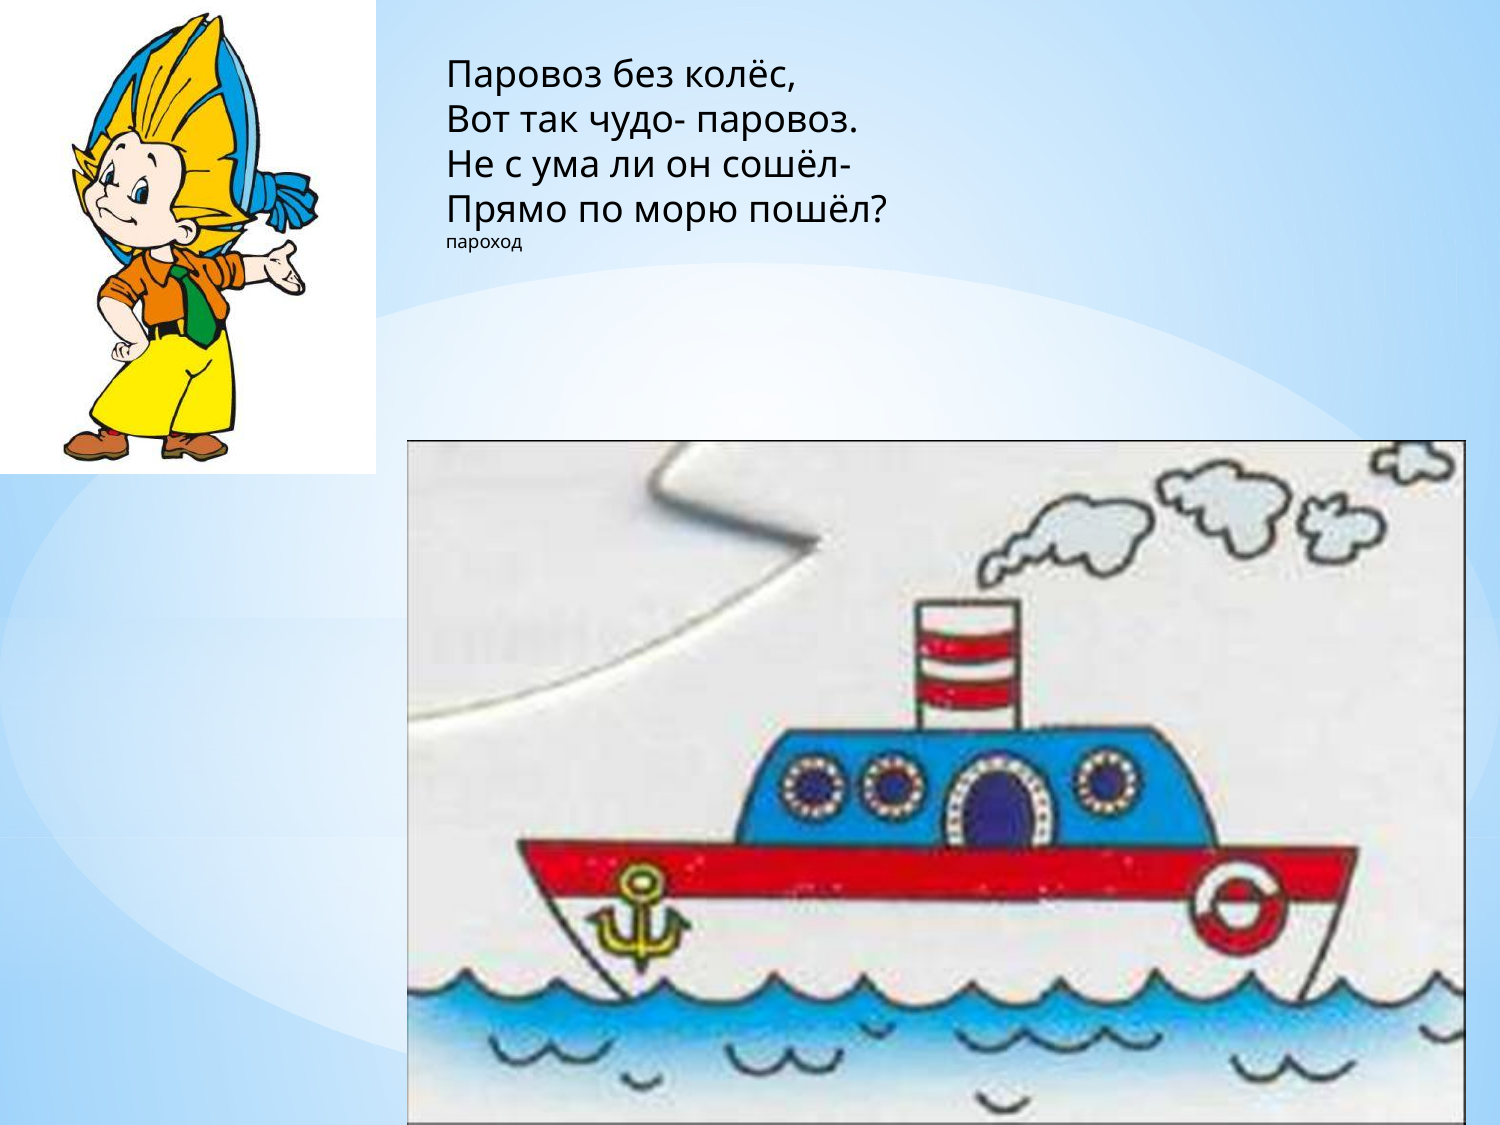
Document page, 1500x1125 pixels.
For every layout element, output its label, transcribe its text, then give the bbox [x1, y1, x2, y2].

picture [407, 440, 1466, 1125]
text_box Паровоз без колёс, Вот так чудо- паровоз. Не с ума ли он сошёл- Прямо по морю пошёл? пароход [431, 42, 1176, 260]
picture [0, 0, 377, 474]
